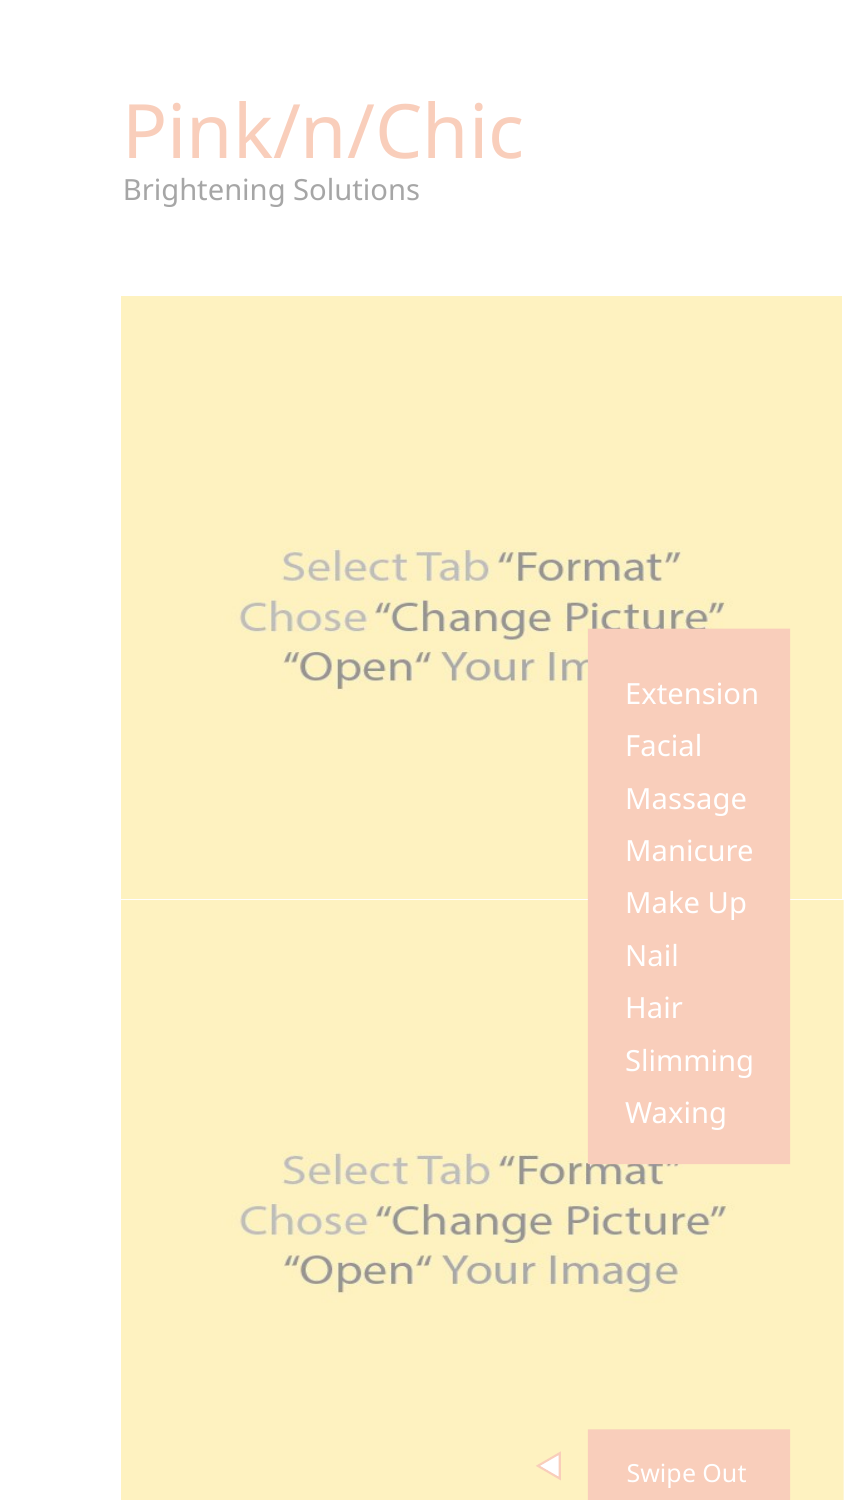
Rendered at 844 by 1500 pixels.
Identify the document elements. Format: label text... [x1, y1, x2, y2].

picture [121, 900, 844, 1500]
text_box Pink/n/Chic [107, 76, 559, 181]
picture [121, 296, 842, 899]
text_box Brightening Solutions [108, 181, 436, 214]
